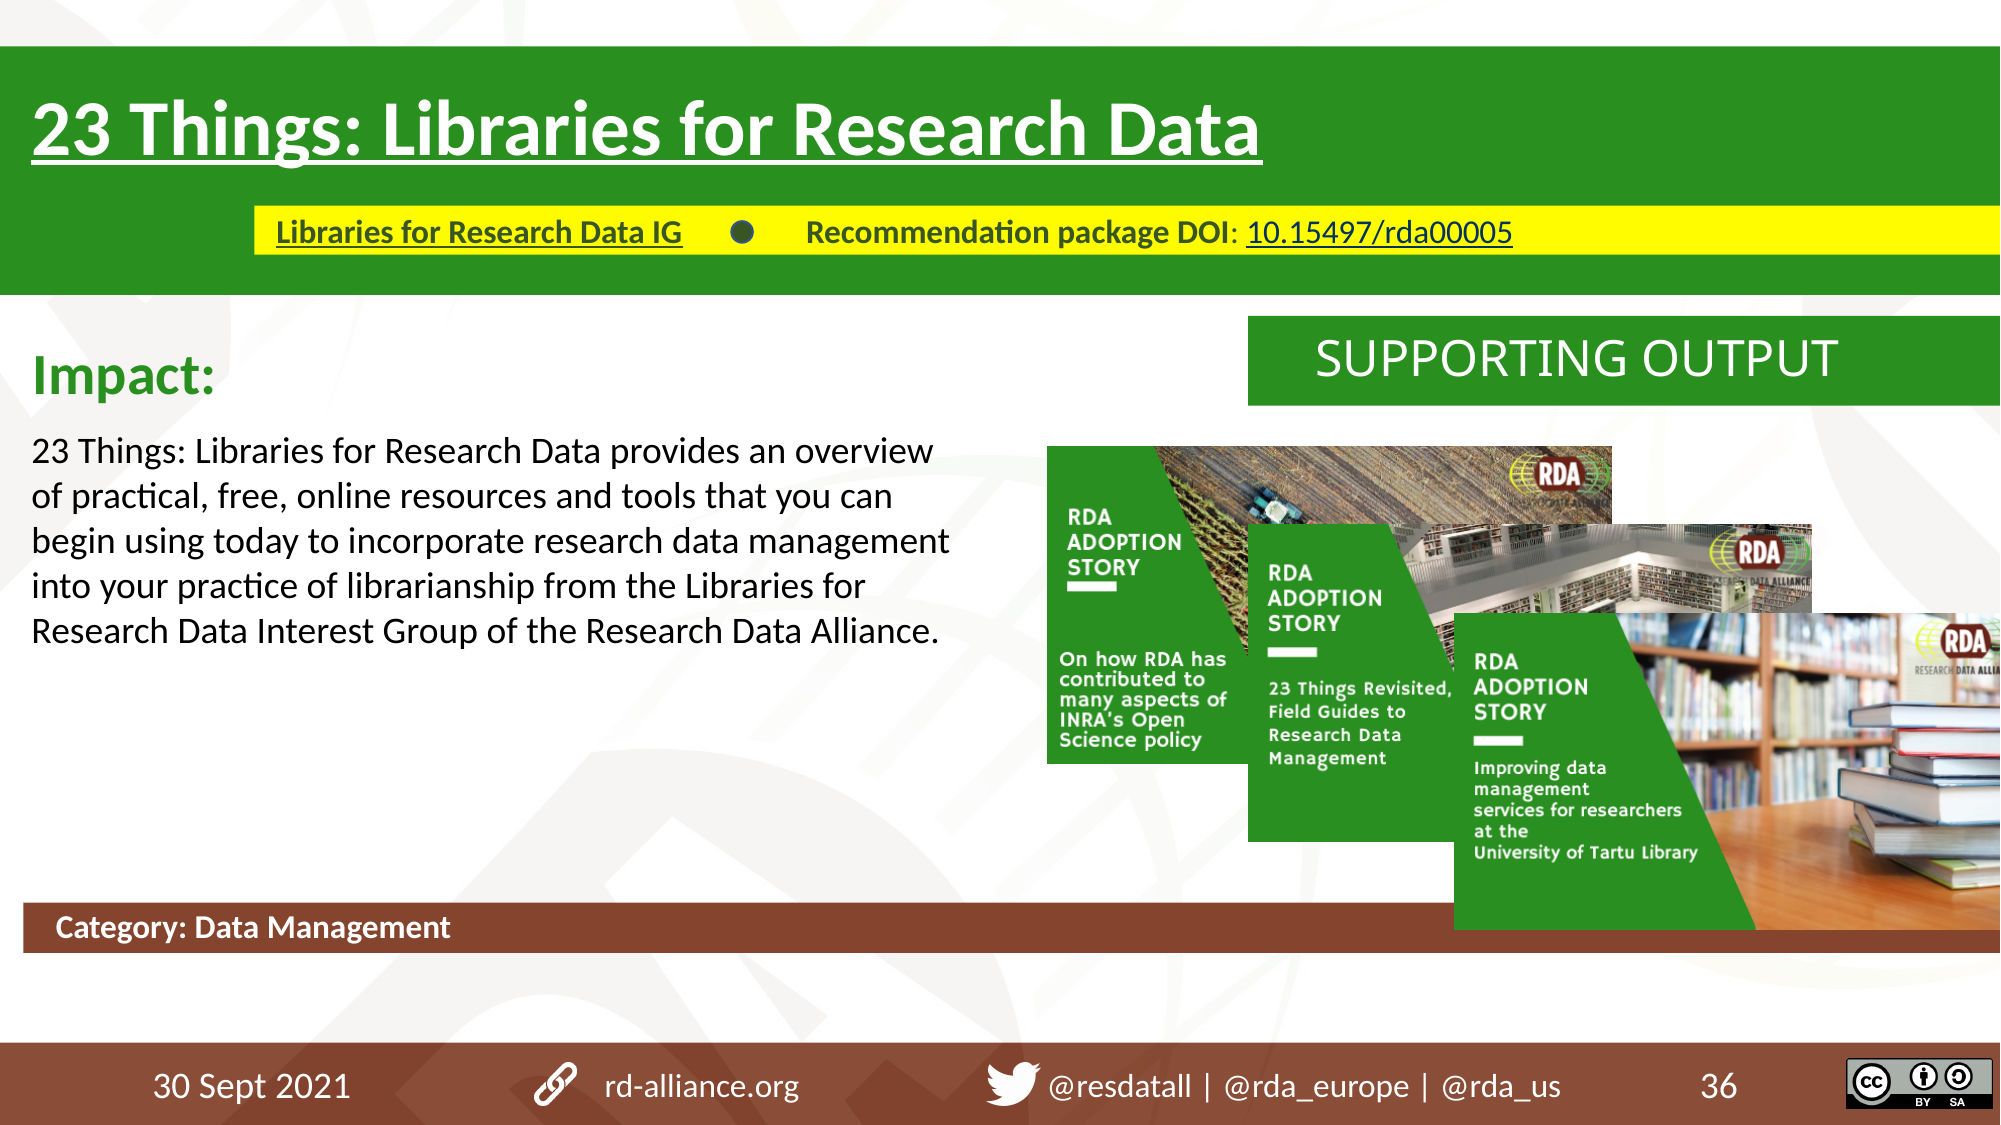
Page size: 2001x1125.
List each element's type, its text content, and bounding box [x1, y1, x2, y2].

footer rd-alliance.org @resdatall | @rda_europe | @rda_us [538, 1054, 1629, 1114]
picture [1846, 1058, 1993, 1109]
text_box [22, 902, 41, 954]
text_box 23 Things: Libraries for Research Data provides an overview of practical, free, online resources and tools that you can begin using today to incorporate research data management into your practice of librarianship from the Libraries for Research Data Interest Group of the Research Data Alliance. [16, 418, 977, 658]
slide_number 36 [1684, 1054, 1800, 1125]
text_box Impact: [18, 336, 232, 415]
text_box SUPPORTING OUTPUT [1247, 314, 2000, 407]
text_box [1483, 930, 2000, 954]
text_box Category: Data Management [41, 897, 1483, 1032]
text_box [0, 45, 2000, 296]
text_box Recommendation package DOI: 10.15497/rda00005 [791, 202, 1529, 258]
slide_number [137, 1054, 372, 1114]
text_box [730, 220, 754, 244]
picture [1047, 446, 2000, 930]
picture [534, 1062, 538, 1106]
text_box [253, 205, 261, 256]
text_box [1529, 205, 2000, 256]
text_box Libraries for Research Data IG [261, 203, 791, 258]
text_box 23 Things: Libraries for Research Data [16, 68, 1947, 179]
